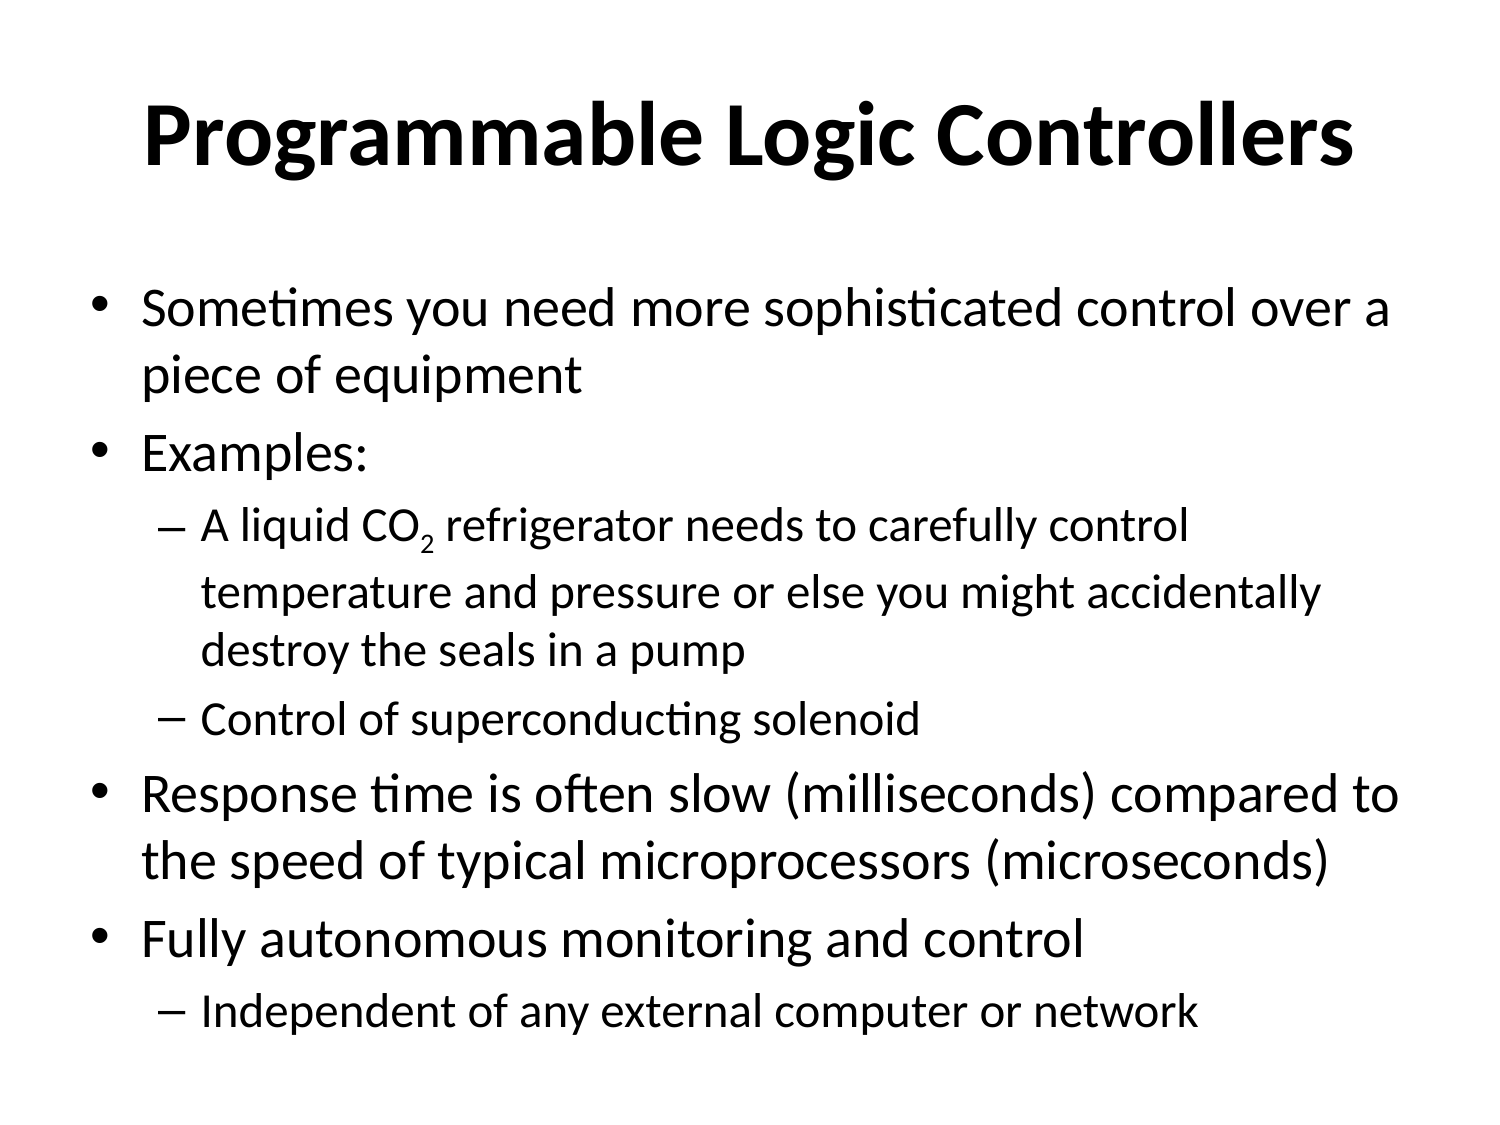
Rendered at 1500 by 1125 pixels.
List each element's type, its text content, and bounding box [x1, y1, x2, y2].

list Sometimes you need more sophisticated control over a piece of equipment Examples: A liquid CO2 refrigerator needs to carefully control temperature and pressure or else you might accidentally destroy the seals in a pump Control of superconducting solenoid Response time is often slow (milliseconds) compared to the speed of typical microprocessors (microseconds) Fully autonomous monitoring and control Independent of any external computer or network [75, 262, 1425, 1063]
title Programmable Logic Controllers [75, 45, 1425, 213]
